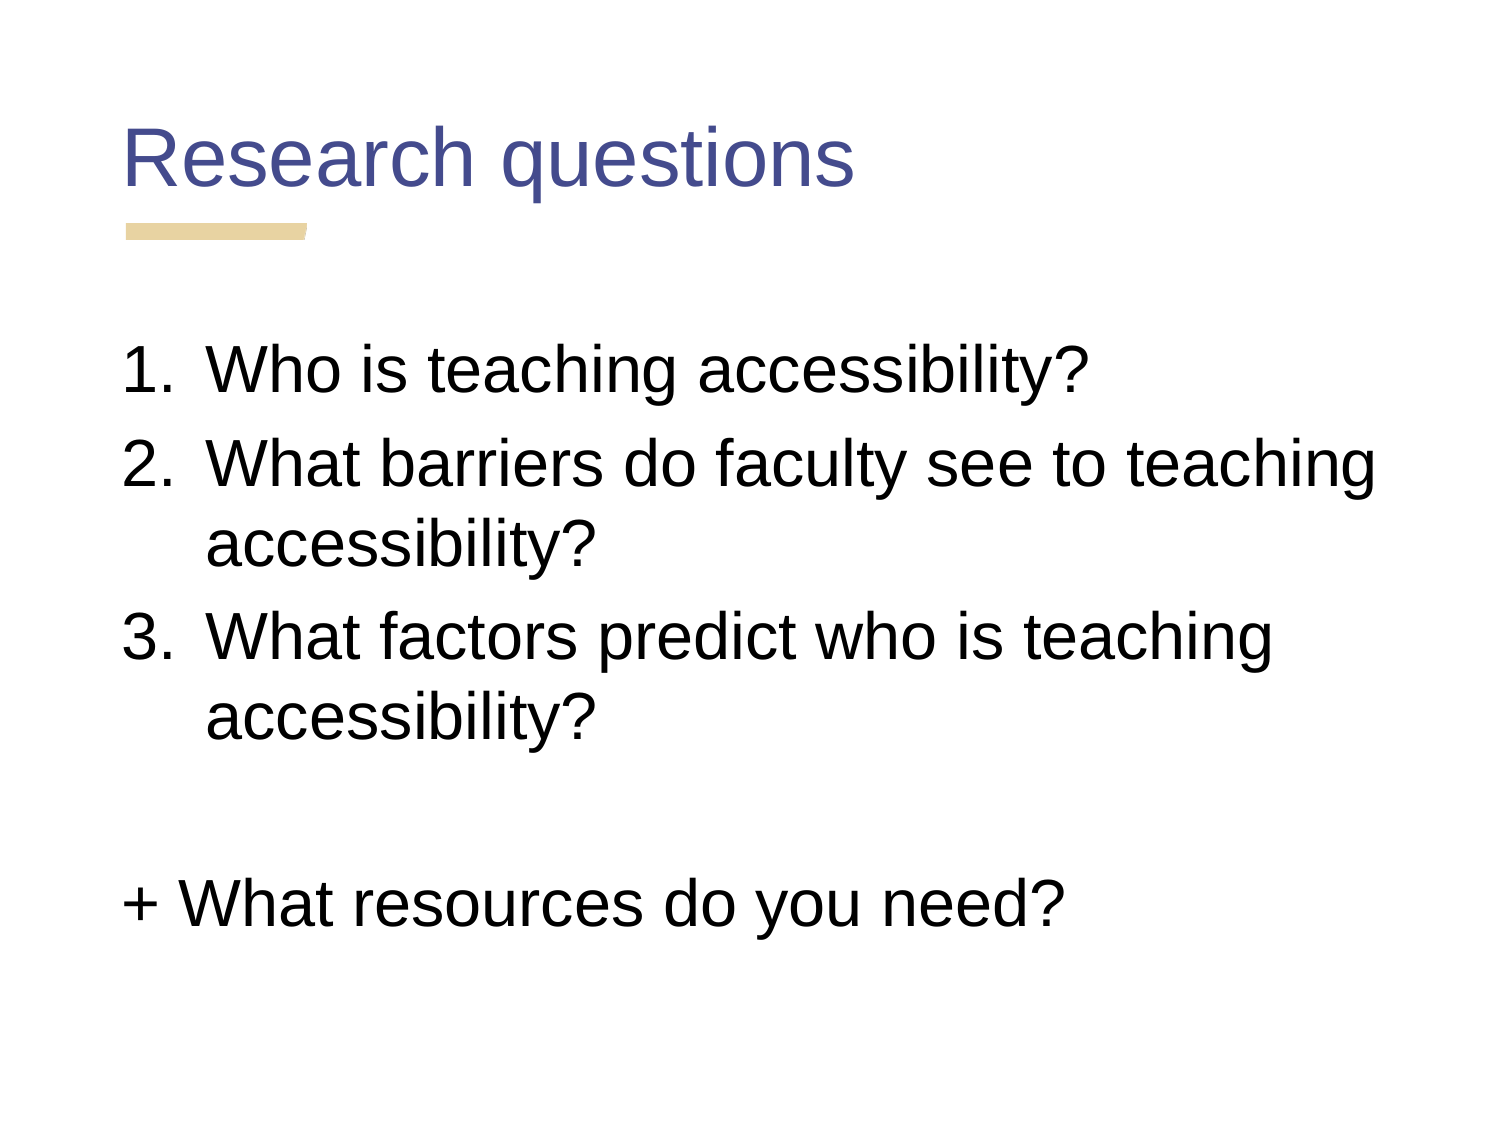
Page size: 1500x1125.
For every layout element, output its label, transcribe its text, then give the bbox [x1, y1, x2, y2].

title Research questions [106, 59, 1423, 247]
list Who is teaching accessibility? What barriers do faculty see to teaching accessibility? What factors predict who is teaching accessibility? + What resources do you need? [106, 318, 1453, 1006]
